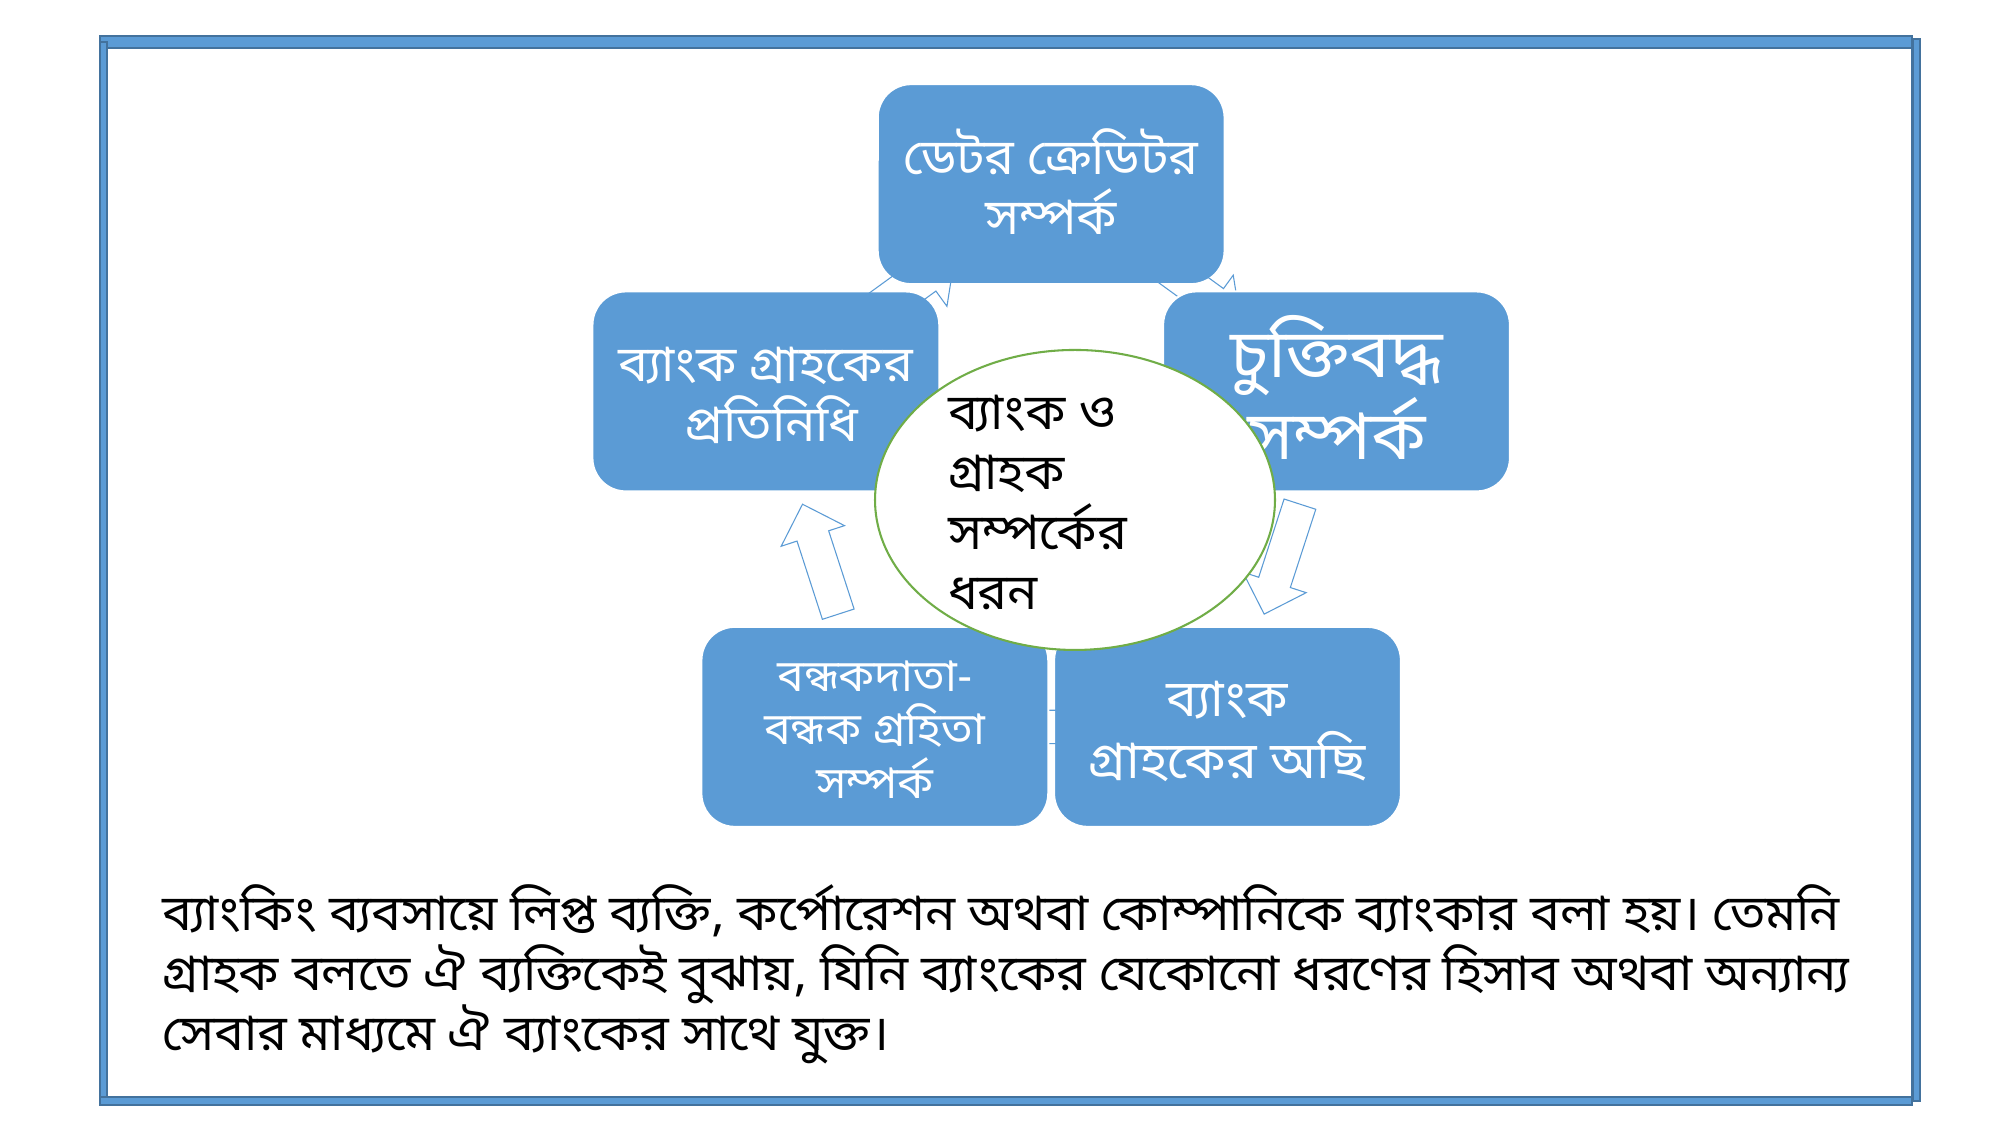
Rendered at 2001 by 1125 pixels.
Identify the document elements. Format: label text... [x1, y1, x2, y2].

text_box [357, 84, 1745, 885]
text_box [99, 35, 1913, 49]
text_box [1911, 38, 1921, 1102]
text_box ব্যাংকিং ব্যবসায়ে লিপ্ত ব্যক্তি, কর্পোরেশন অথবা কোম্পানিকে ব্যাংকার বলা হয়। তেমনি গ্রাহক বলতে ঐ ব্যক্তিকেই বুঝায়, যিনি ব্যাংকের যেকোনো ধরণের হিসাব অথবা অন্যান্য সেবার মাধ্যমে ঐ ব্যাংকের সাথে যুক্ত। [148, 872, 1904, 1068]
text_box [99, 1096, 1913, 1106]
text_box [99, 41, 108, 1096]
